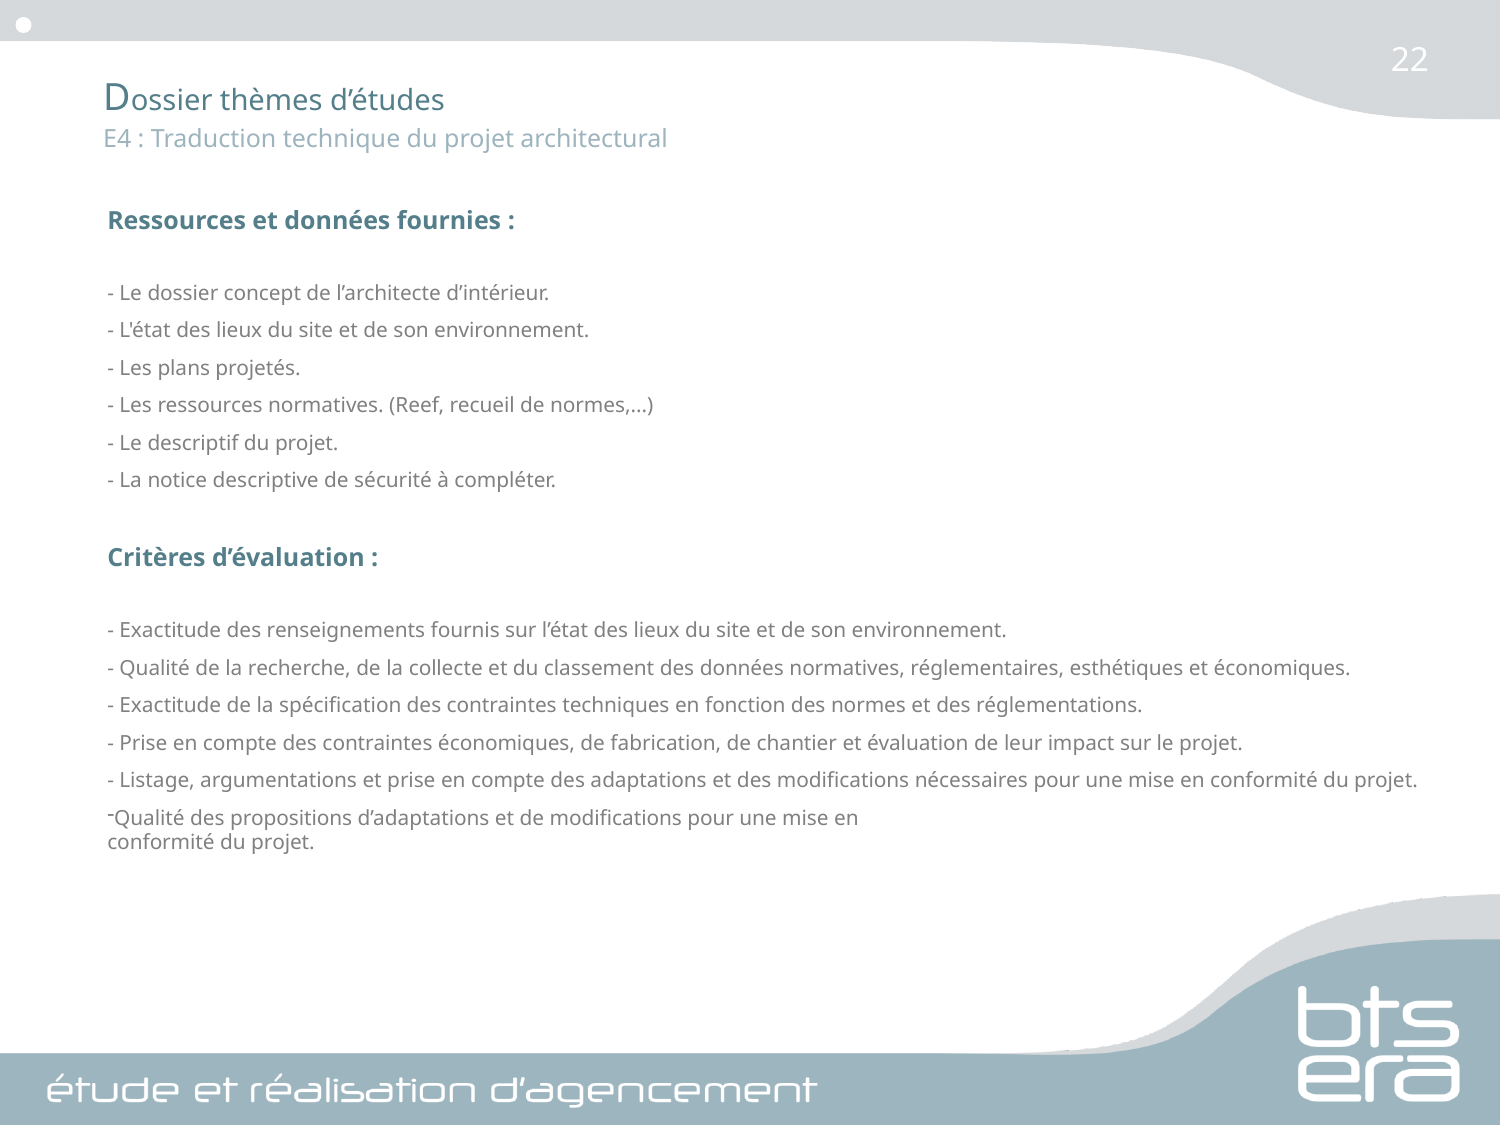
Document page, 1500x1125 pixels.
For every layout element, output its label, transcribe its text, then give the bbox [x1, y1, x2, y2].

picture [0, 892, 1500, 1125]
picture [0, 0, 1500, 121]
text_box Dossier thèmes d’études E4 : Traduction technique du projet architectural [88, 130, 1093, 160]
text_box Ressources et données fournies : - Le dossier concept de l’architecte d’intérieur. - L'état des lieux du site et de son environnement. - Les plans projetés. - Les ressources normatives. (Reef, recueil de normes,...) - Le descriptif du projet. - La notice descriptive de sécurité à compléter. Critères d’évaluation : - Exactitude des renseignements fournis sur l’état des lieux du site et de son environnement. - Qualité de la recherche, de la collecte et du classement des données normatives, réglementaires, esthétiques et économiques. - Exactitude de la spécification des contraintes techniques en fonction des normes et des réglementations. - Prise en compte des contraintes économiques, de fabrication, de chantier et évaluation de leur impact sur le projet. - Listage, argumentations et prise en compte des adaptations et des modifications nécessaires pour une mise en conformité du projet. Qualité des propositions d’adaptations et de modifications pour une mise en conformité du projet. [92, 171, 1443, 862]
